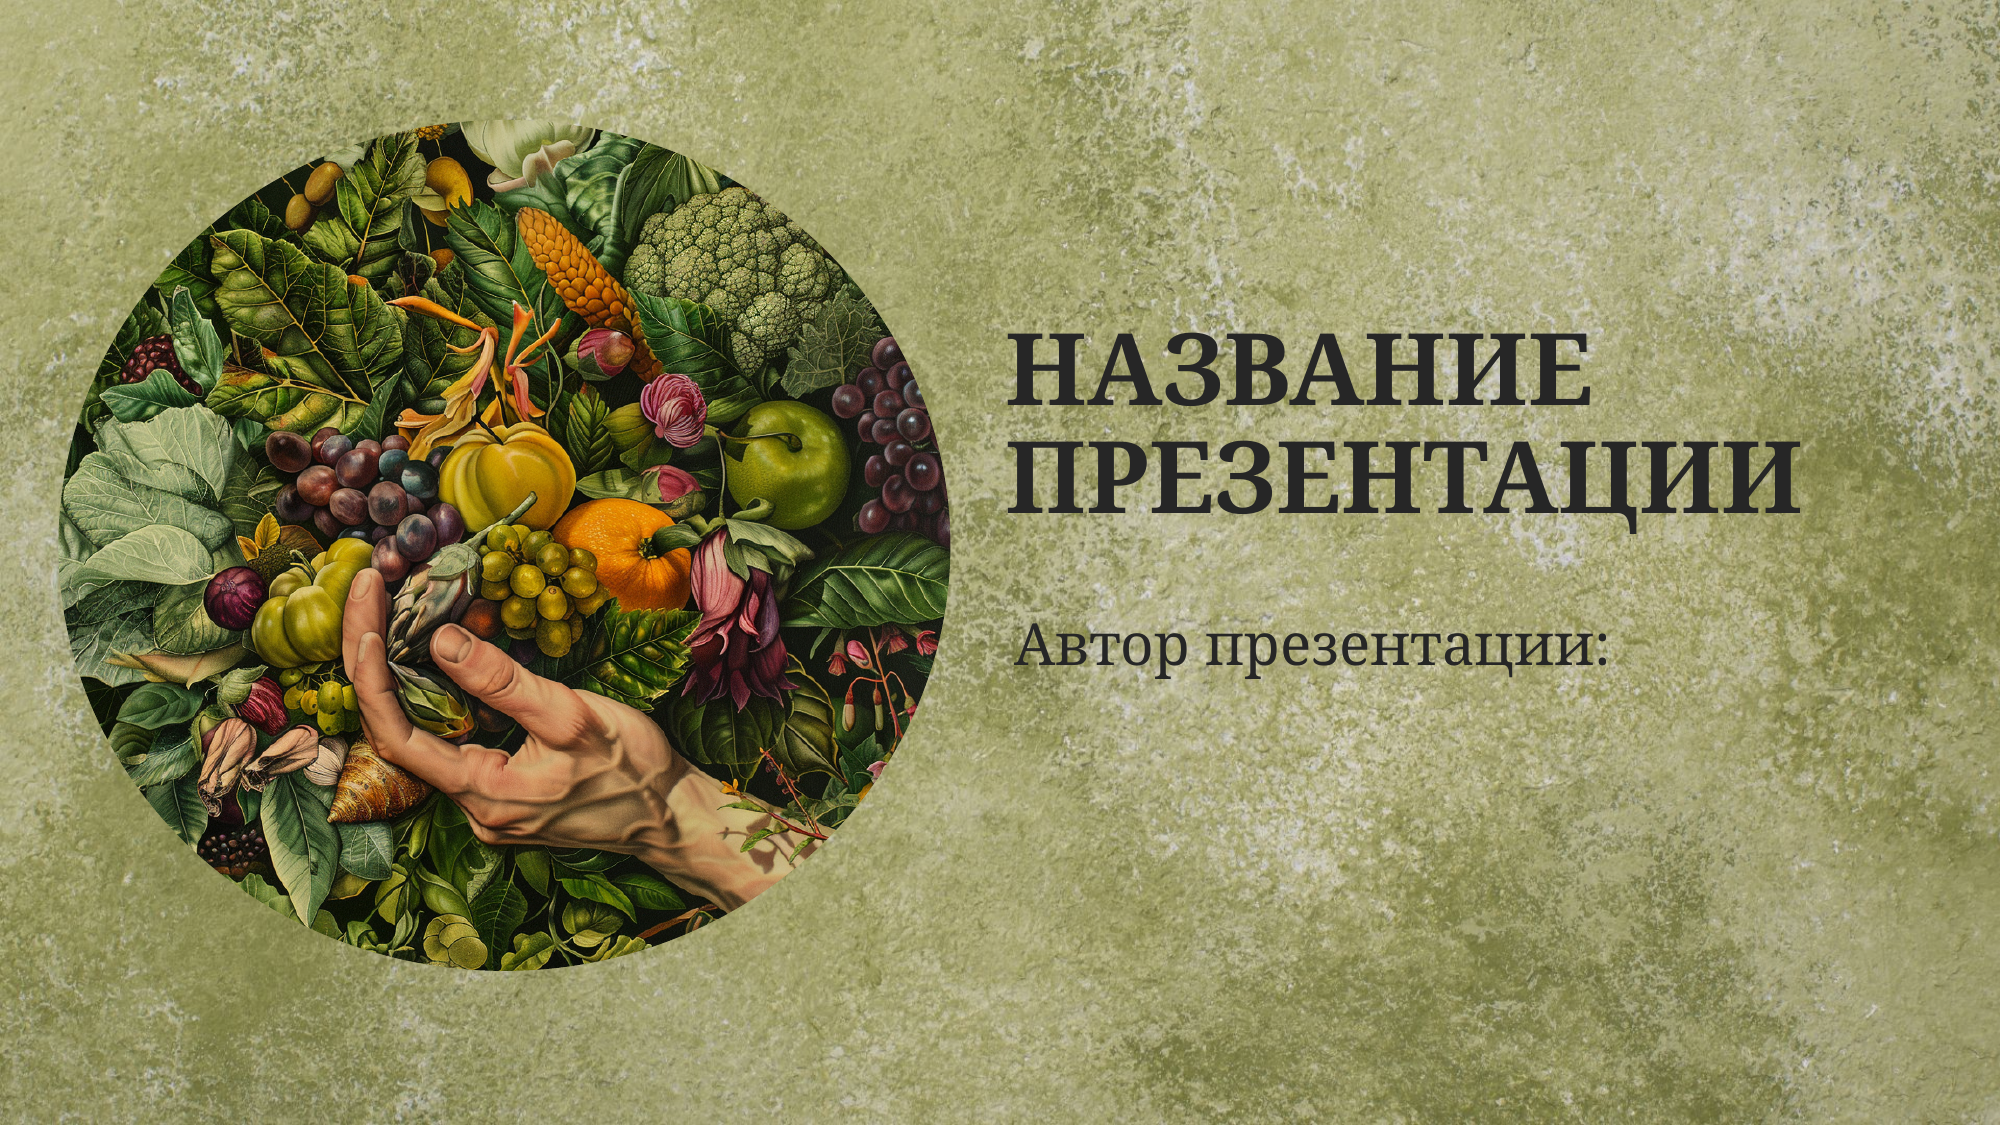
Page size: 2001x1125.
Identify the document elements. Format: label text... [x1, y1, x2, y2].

picture [58, 119, 951, 971]
text_box НАЗВАНИЕ ПРЕЗЕНТАЦИИ [990, 312, 1953, 601]
text_box Автор презентации: [999, 599, 1793, 685]
